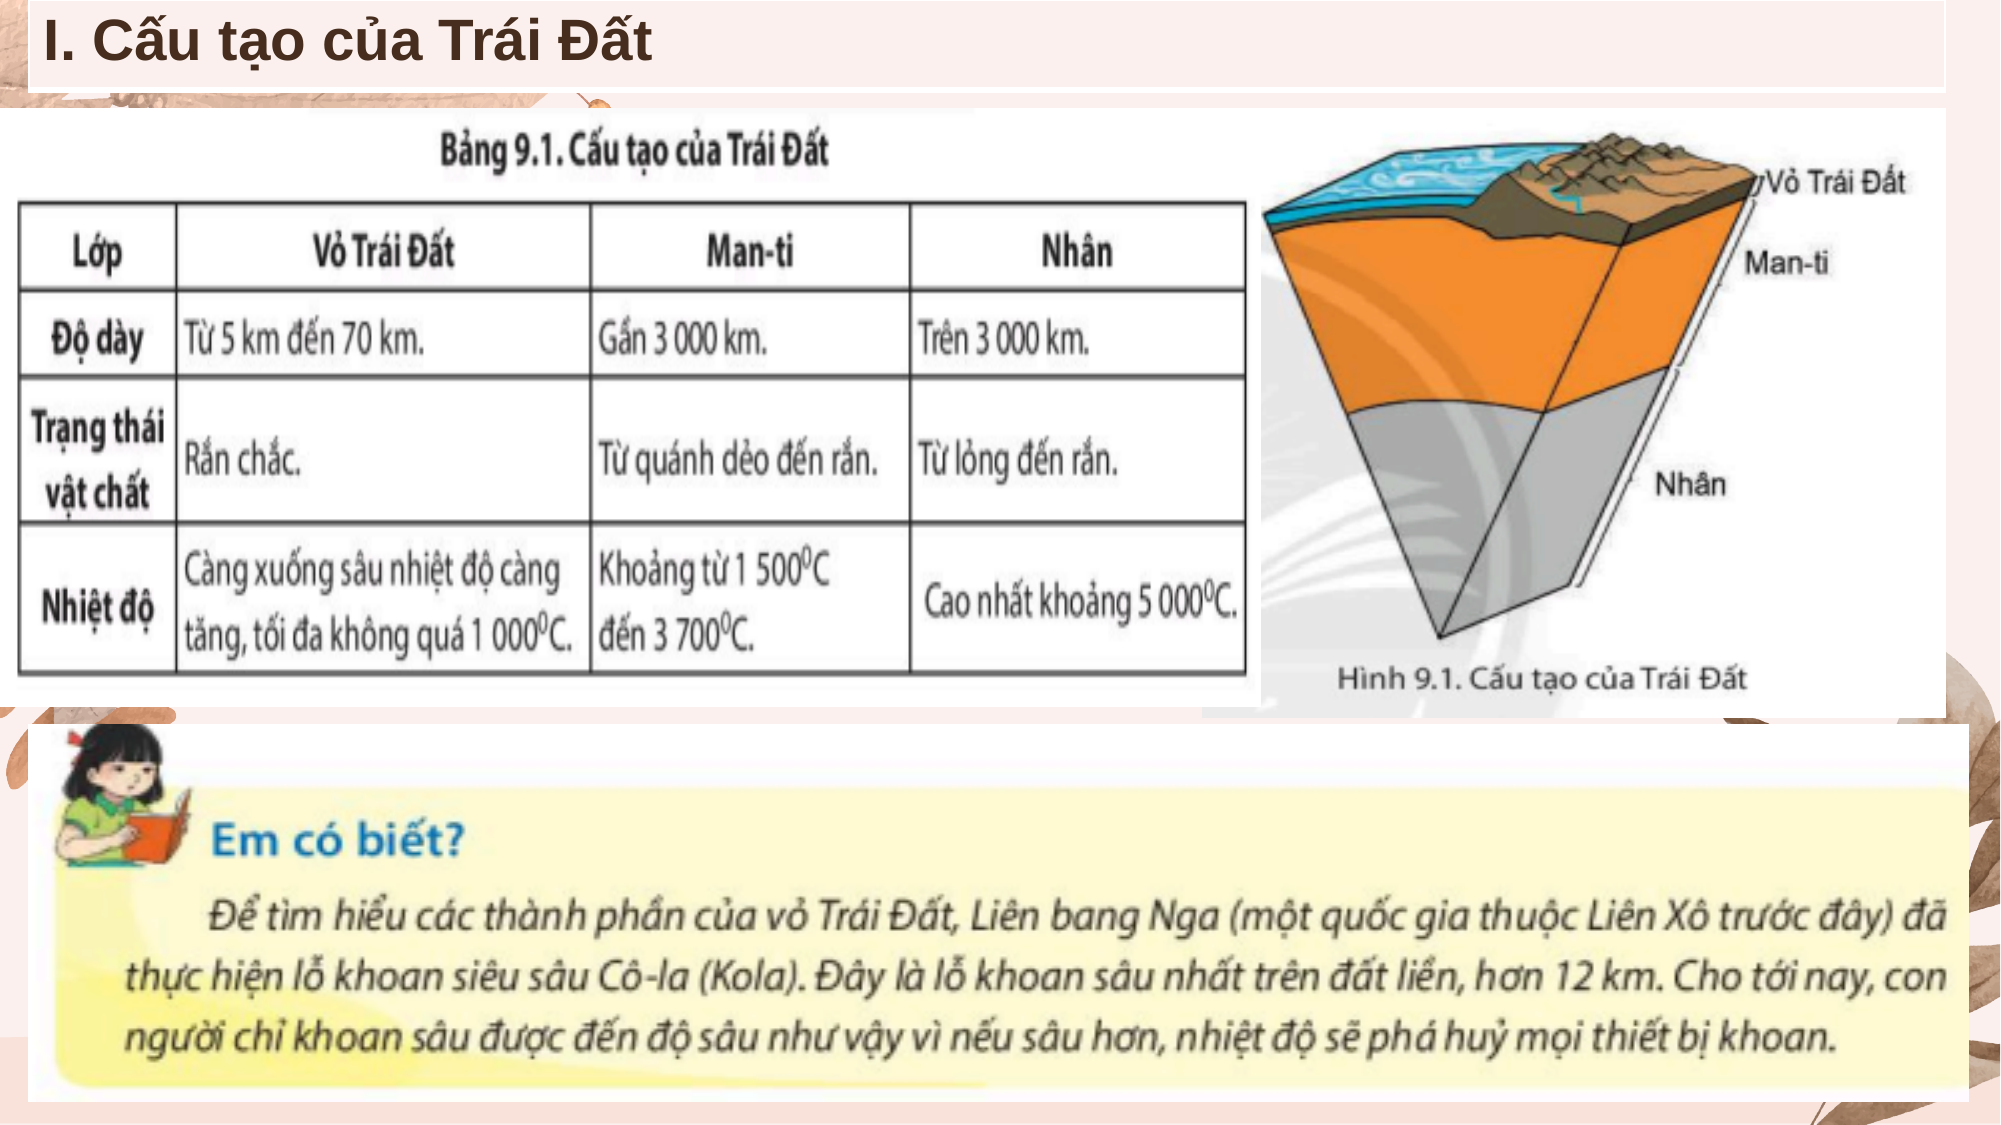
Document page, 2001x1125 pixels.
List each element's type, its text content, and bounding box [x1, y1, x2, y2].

table_header I. Cấu tạo của Trái Đất [30, 1, 1944, 87]
picture [0, 0, 2001, 1125]
